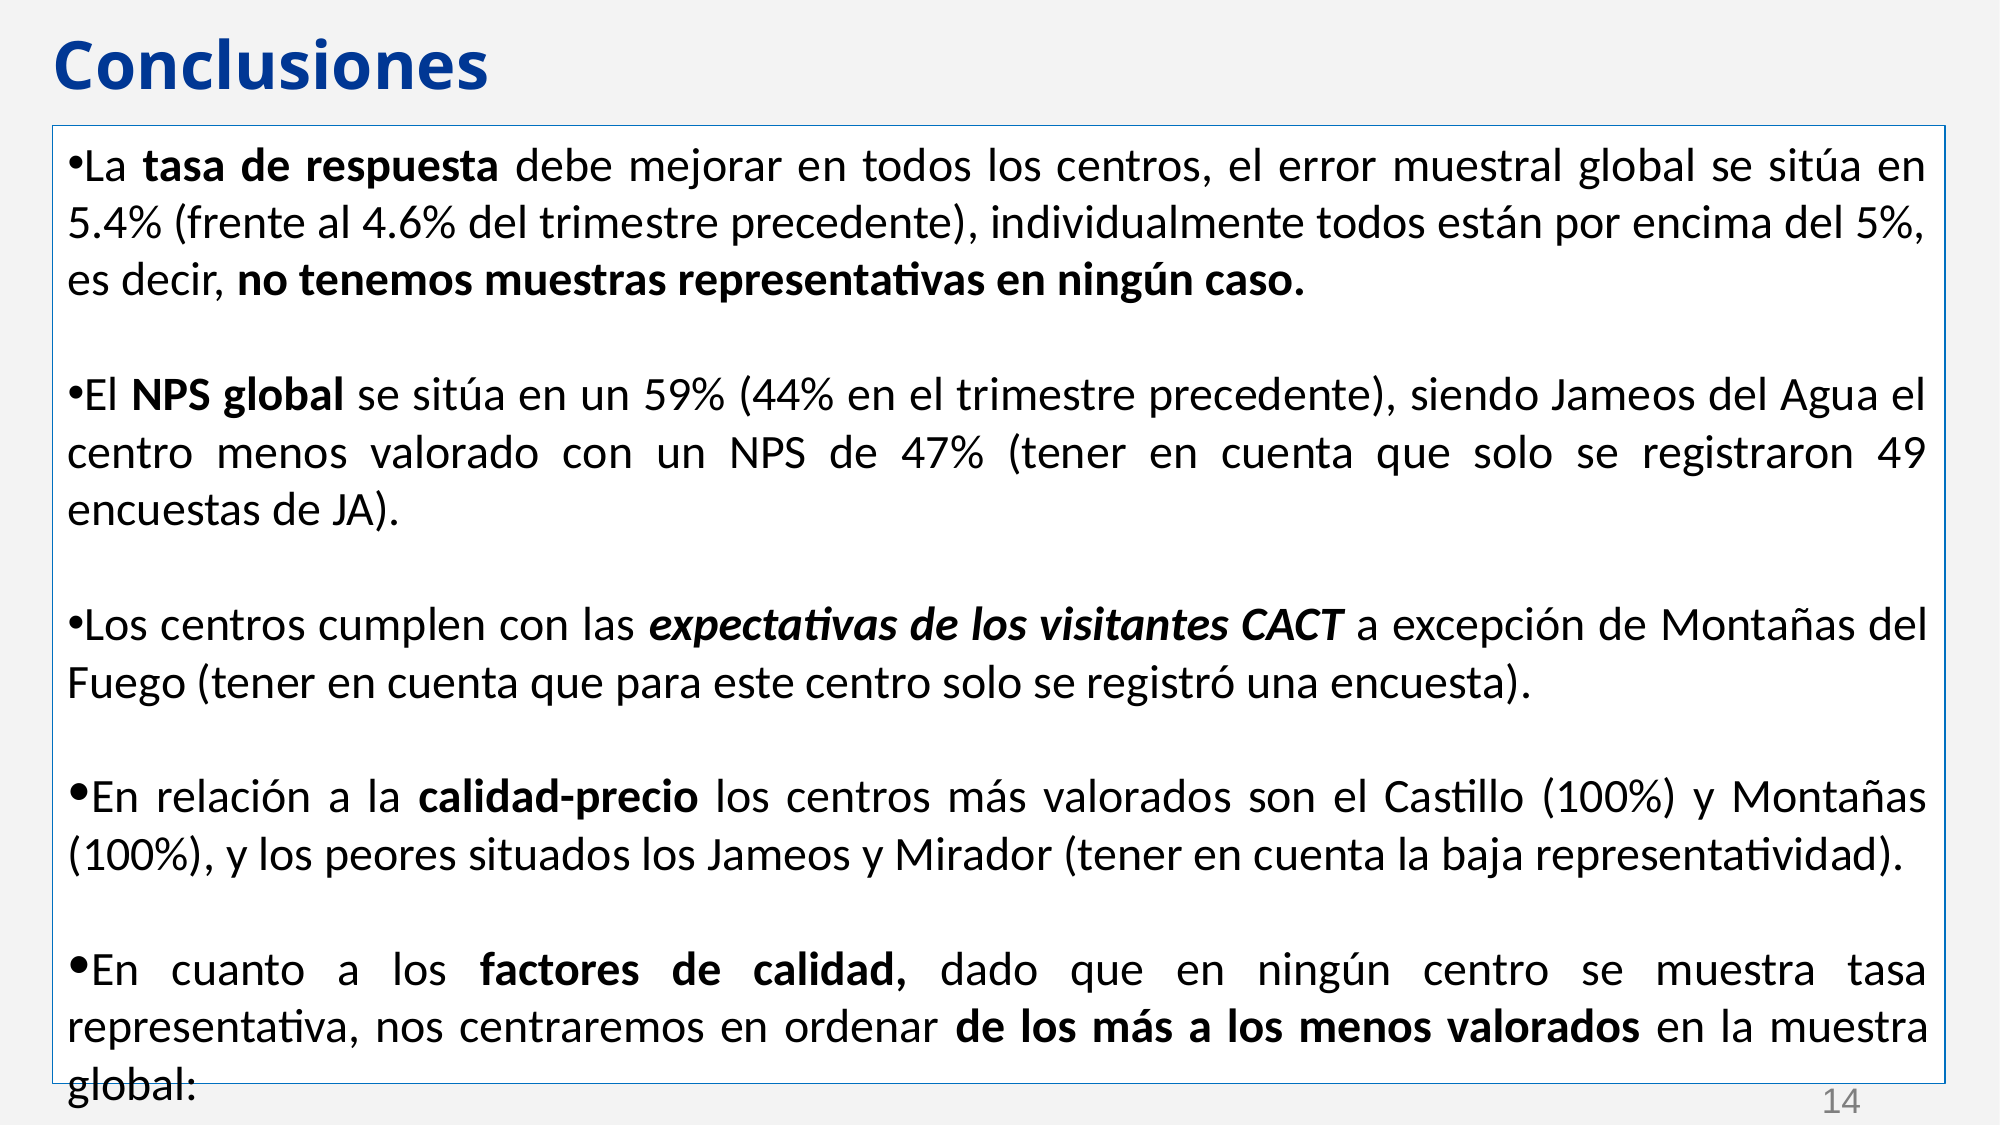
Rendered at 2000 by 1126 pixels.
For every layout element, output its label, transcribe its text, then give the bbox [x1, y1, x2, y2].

text_box La tasa de respuesta debe mejorar en todos los centros, el error muestral global se sitúa en 5.4% (frente al 4.6% del trimestre precedente), individualmente todos están por encima del 5%, es decir, no tenemos muestras representativas en ningún caso. El NPS global se sitúa en un 59% (44% en el trimestre precedente), siendo Jameos del Agua el centro menos valorado con un NPS de 47% (tener en cuenta que solo se registraron 49 encuestas de JA). Los centros cumplen con las expectativas de los visitantes CACT a excepción de Montañas del Fuego (tener en cuenta que para este centro solo se registró una encuesta). En relación a la calidad-precio los centros más valorados son el Castillo (100%) y Montañas (100%), y los peores situados los Jameos y Mirador (tener en cuenta la baja representatividad). En cuanto a los factores de calidad, dado que en ningún centro se muestra tasa representativa, nos centraremos en ordenar de los más a los menos valorados en la muestra global: [52, 125, 1945, 1084]
text_box Conclusiones [52, 0, 1945, 125]
slide_number ‹#› [1412, 1069, 1880, 1126]
